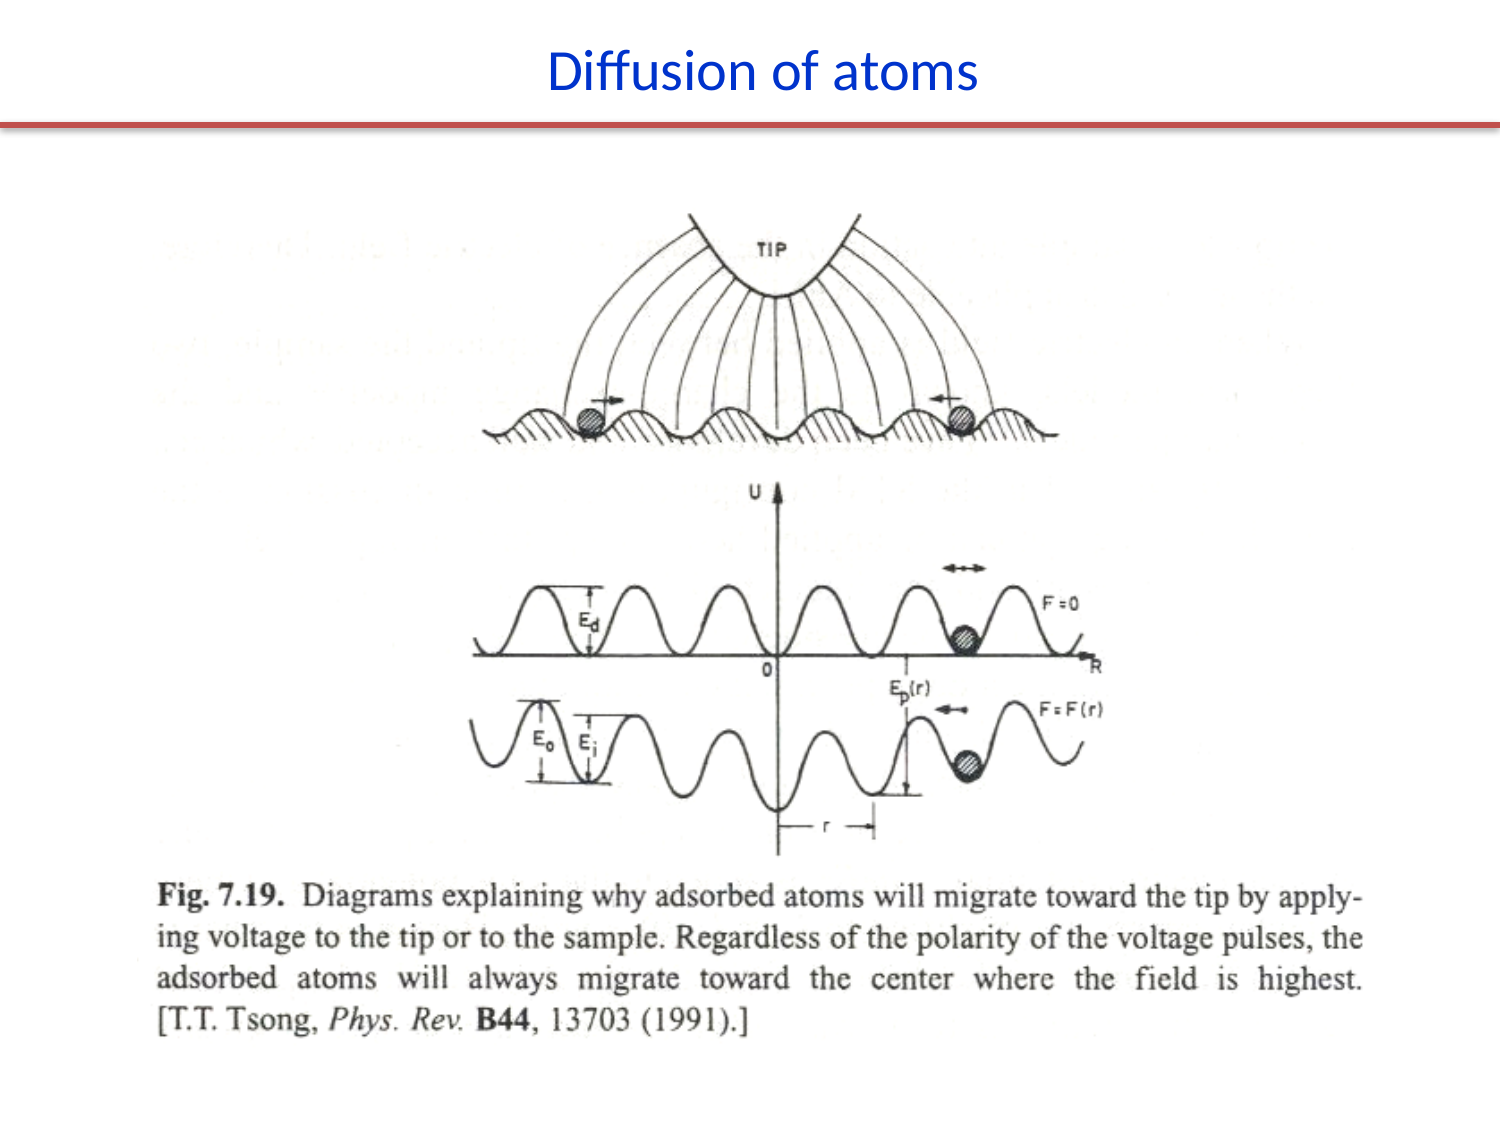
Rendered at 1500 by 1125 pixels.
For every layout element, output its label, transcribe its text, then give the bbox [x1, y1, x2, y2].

text_box Diffusion of atoms [532, 24, 994, 110]
picture [137, 187, 1377, 1052]
